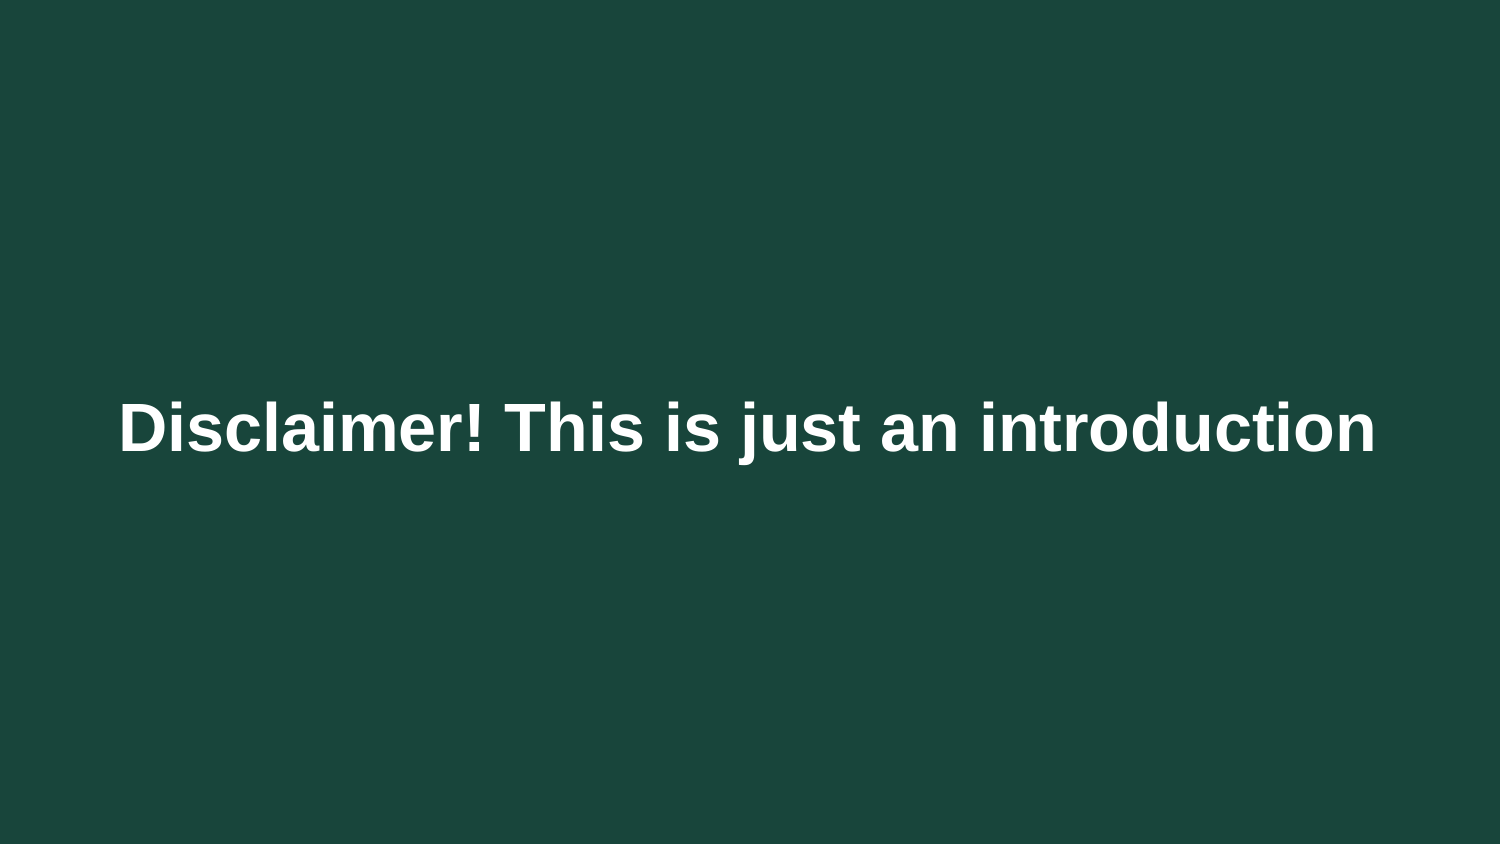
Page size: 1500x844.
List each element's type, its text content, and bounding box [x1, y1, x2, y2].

title Disclaimer! This is just an introduction [103, 370, 1397, 473]
